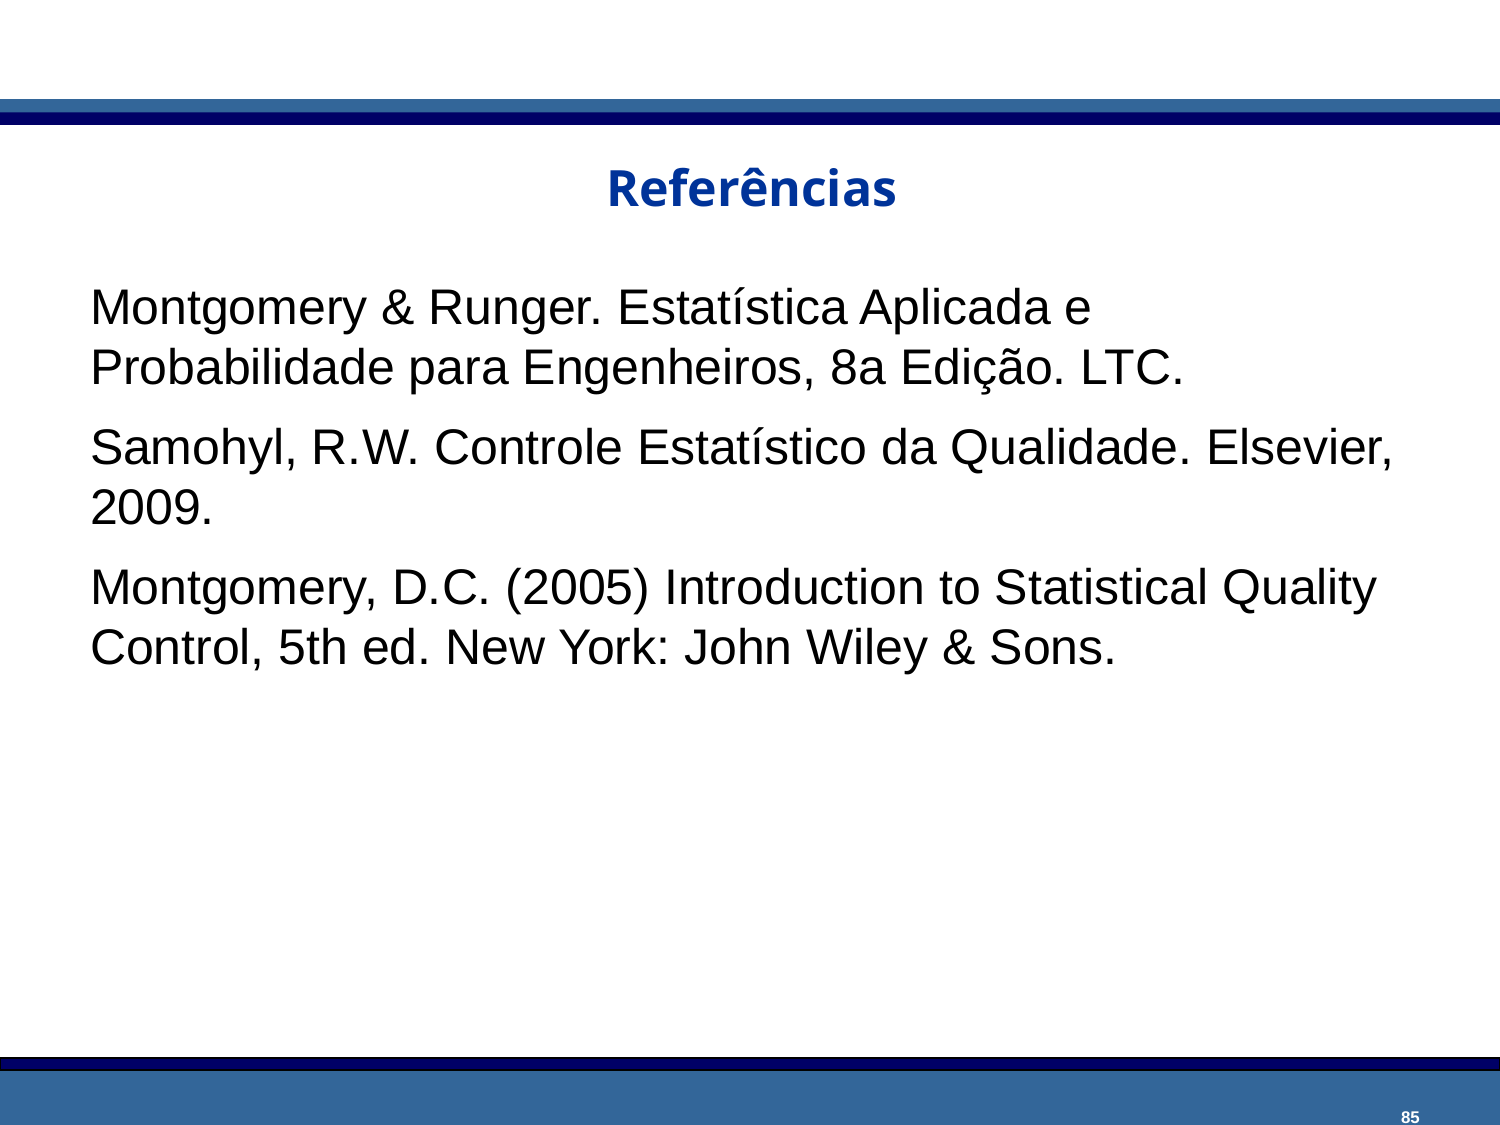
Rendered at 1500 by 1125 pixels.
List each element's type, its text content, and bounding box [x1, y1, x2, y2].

slide_number 85 [1084, 1079, 1436, 1116]
title Referências [76, 148, 1427, 224]
list Montgomery & Runger. Estatística Aplicada e Probabilidade para Engenheiros, 8a Edição. LTC. Samohyl, R.W. Controle Estatístico da Qualidade. Elsevier, 2009. Montgomery, D.C. (2005) Introduction to Statistical Quality Control, 5th ed. New York: John Wiley & Sons. [75, 267, 1425, 1005]
